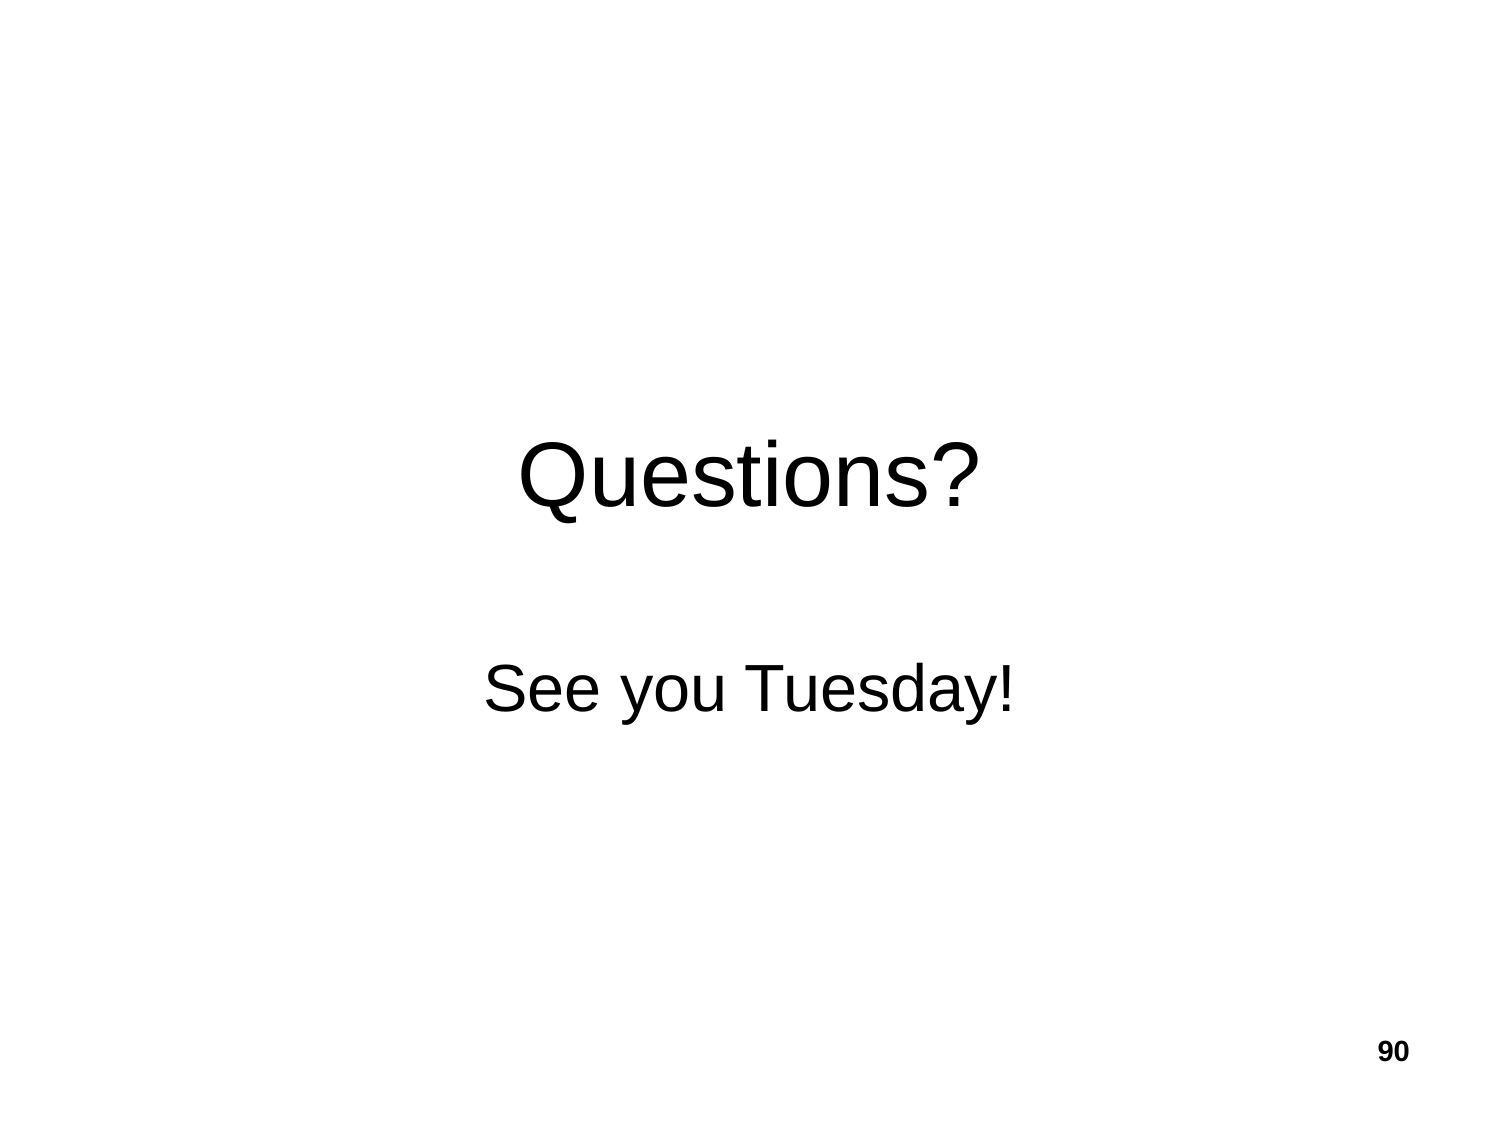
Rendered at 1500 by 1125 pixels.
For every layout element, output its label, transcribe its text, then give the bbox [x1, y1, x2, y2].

slide_number 90 [1074, 1024, 1426, 1103]
title Questions? [112, 349, 1388, 591]
subtitle See you Tuesday! [224, 637, 1276, 926]
